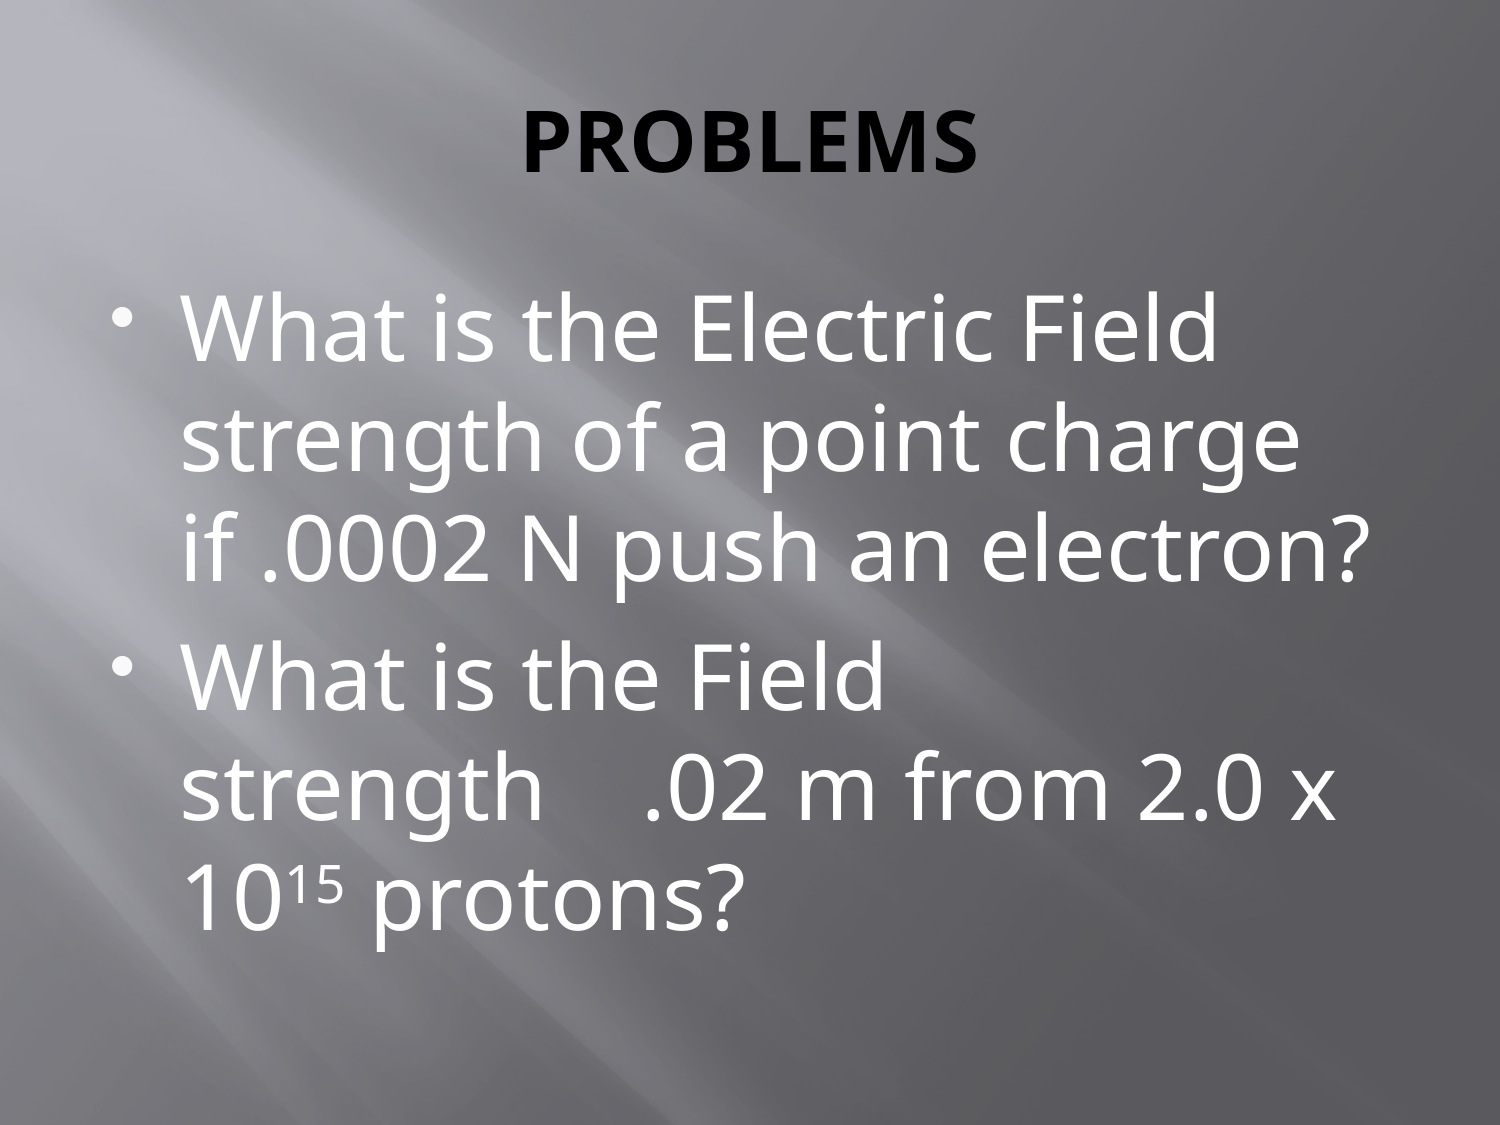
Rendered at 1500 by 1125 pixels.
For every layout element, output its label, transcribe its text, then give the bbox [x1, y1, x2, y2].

title PROBLEMS [75, 45, 1425, 233]
list What is the Electric Field strength of a point charge if .0002 N push an electron? What is the Field strength .02 m from 2.0 x 1015 protons? [75, 262, 1425, 1035]
